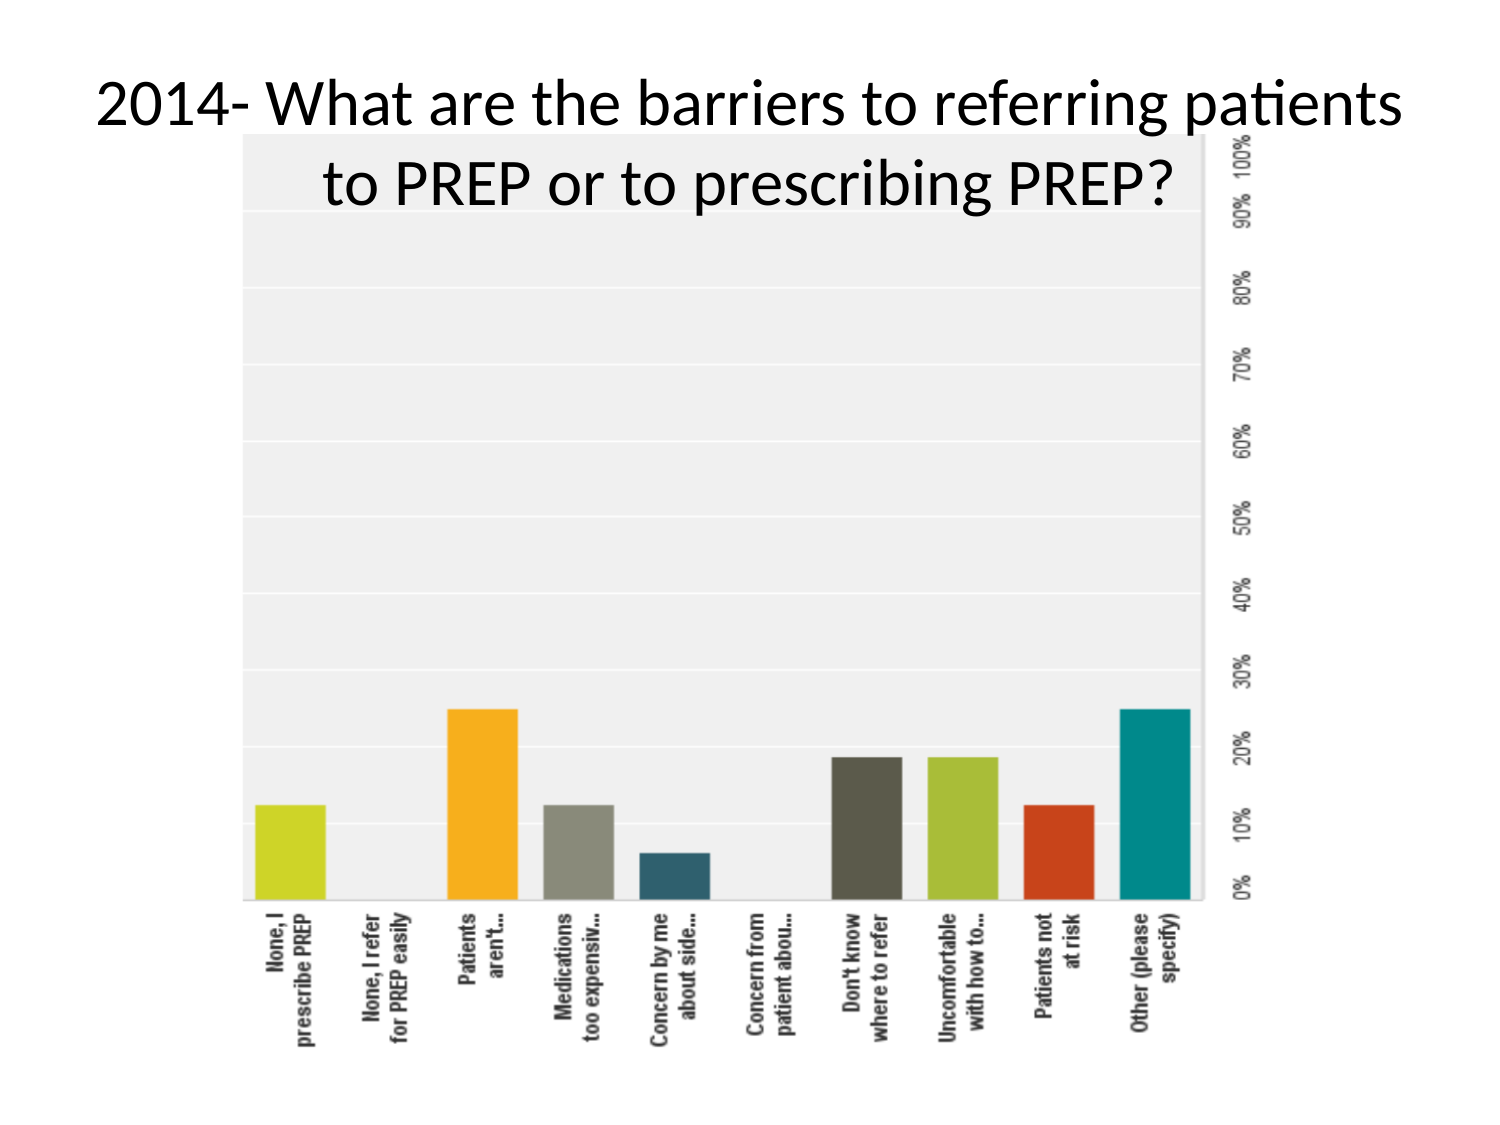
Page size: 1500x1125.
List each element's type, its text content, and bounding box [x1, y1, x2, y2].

title 2014- What are the barriers to referring patients to PREP or to prescribing PREP? [75, 45, 1425, 233]
picture [243, 75, 1309, 1125]
